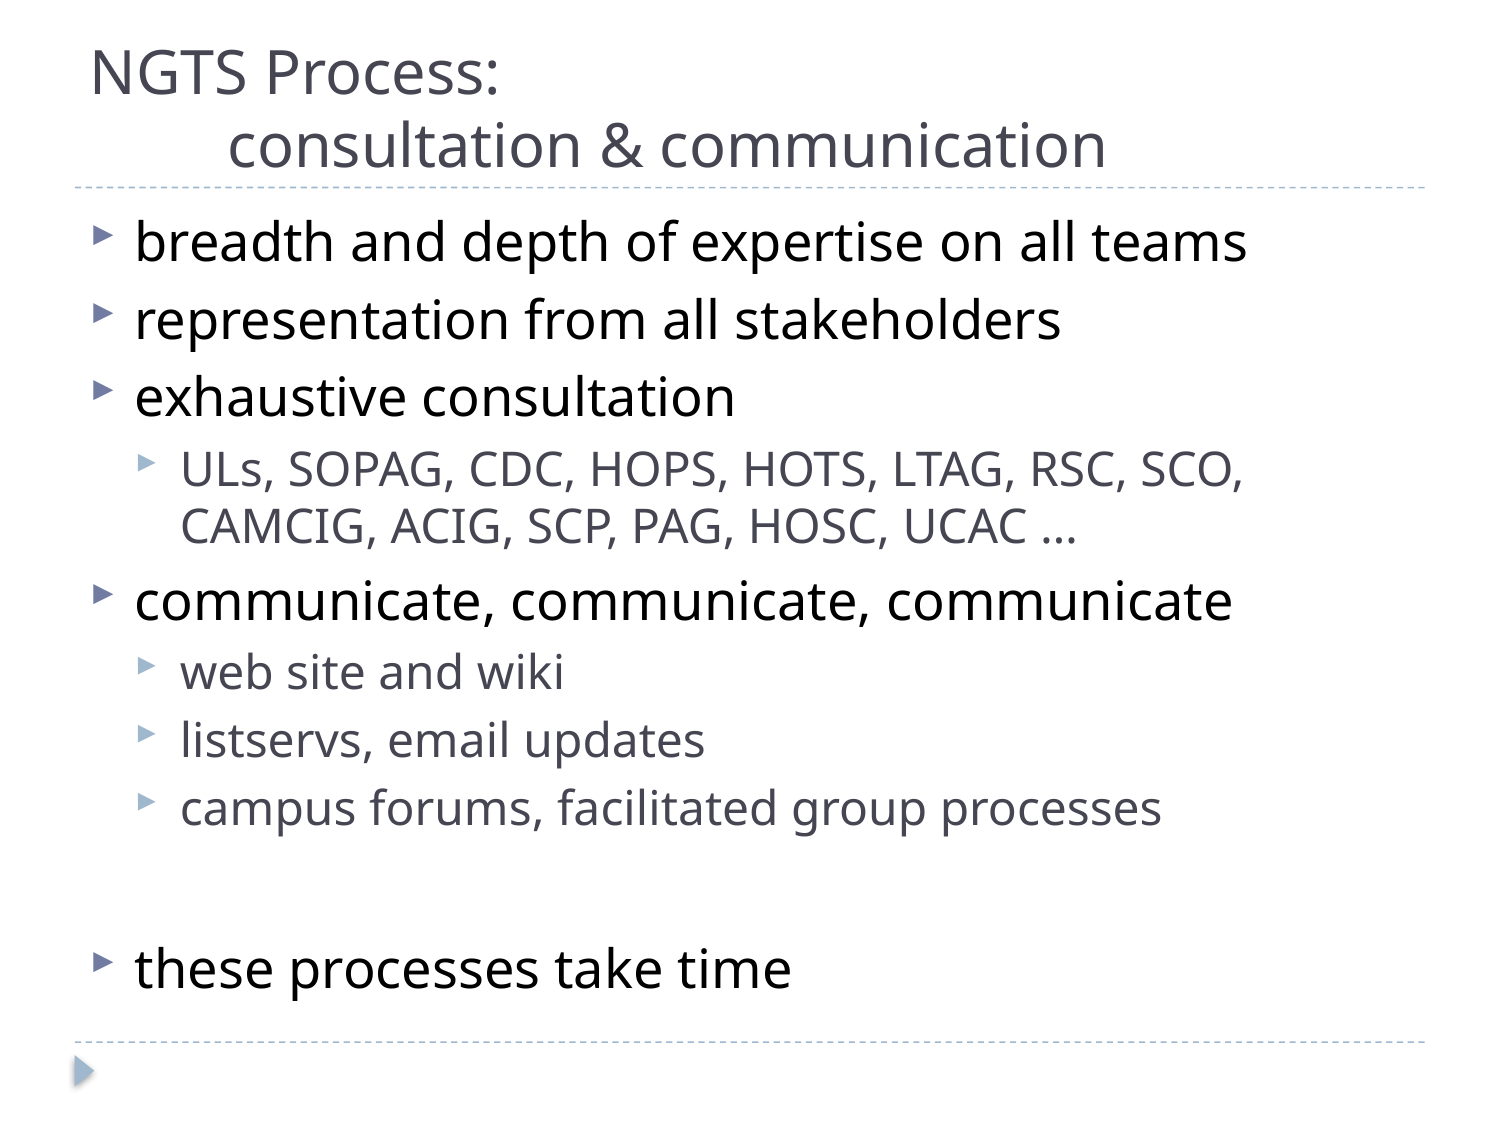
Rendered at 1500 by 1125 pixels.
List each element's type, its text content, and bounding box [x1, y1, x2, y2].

title NGTS Process: consultation & communication [75, 24, 1425, 188]
list breadth and depth of expertise on all teams representation from all stakeholders exhaustive consultation ULs, SOPAG, CDC, HOPS, HOTS, LTAG, RSC, SCO, CAMCIG, ACIG, SCP, PAG, HOSC, UCAC … communicate, communicate, communicate web site and wiki listservs, email updates campus forums, facilitated group processes these processes take time [75, 200, 1425, 1010]
